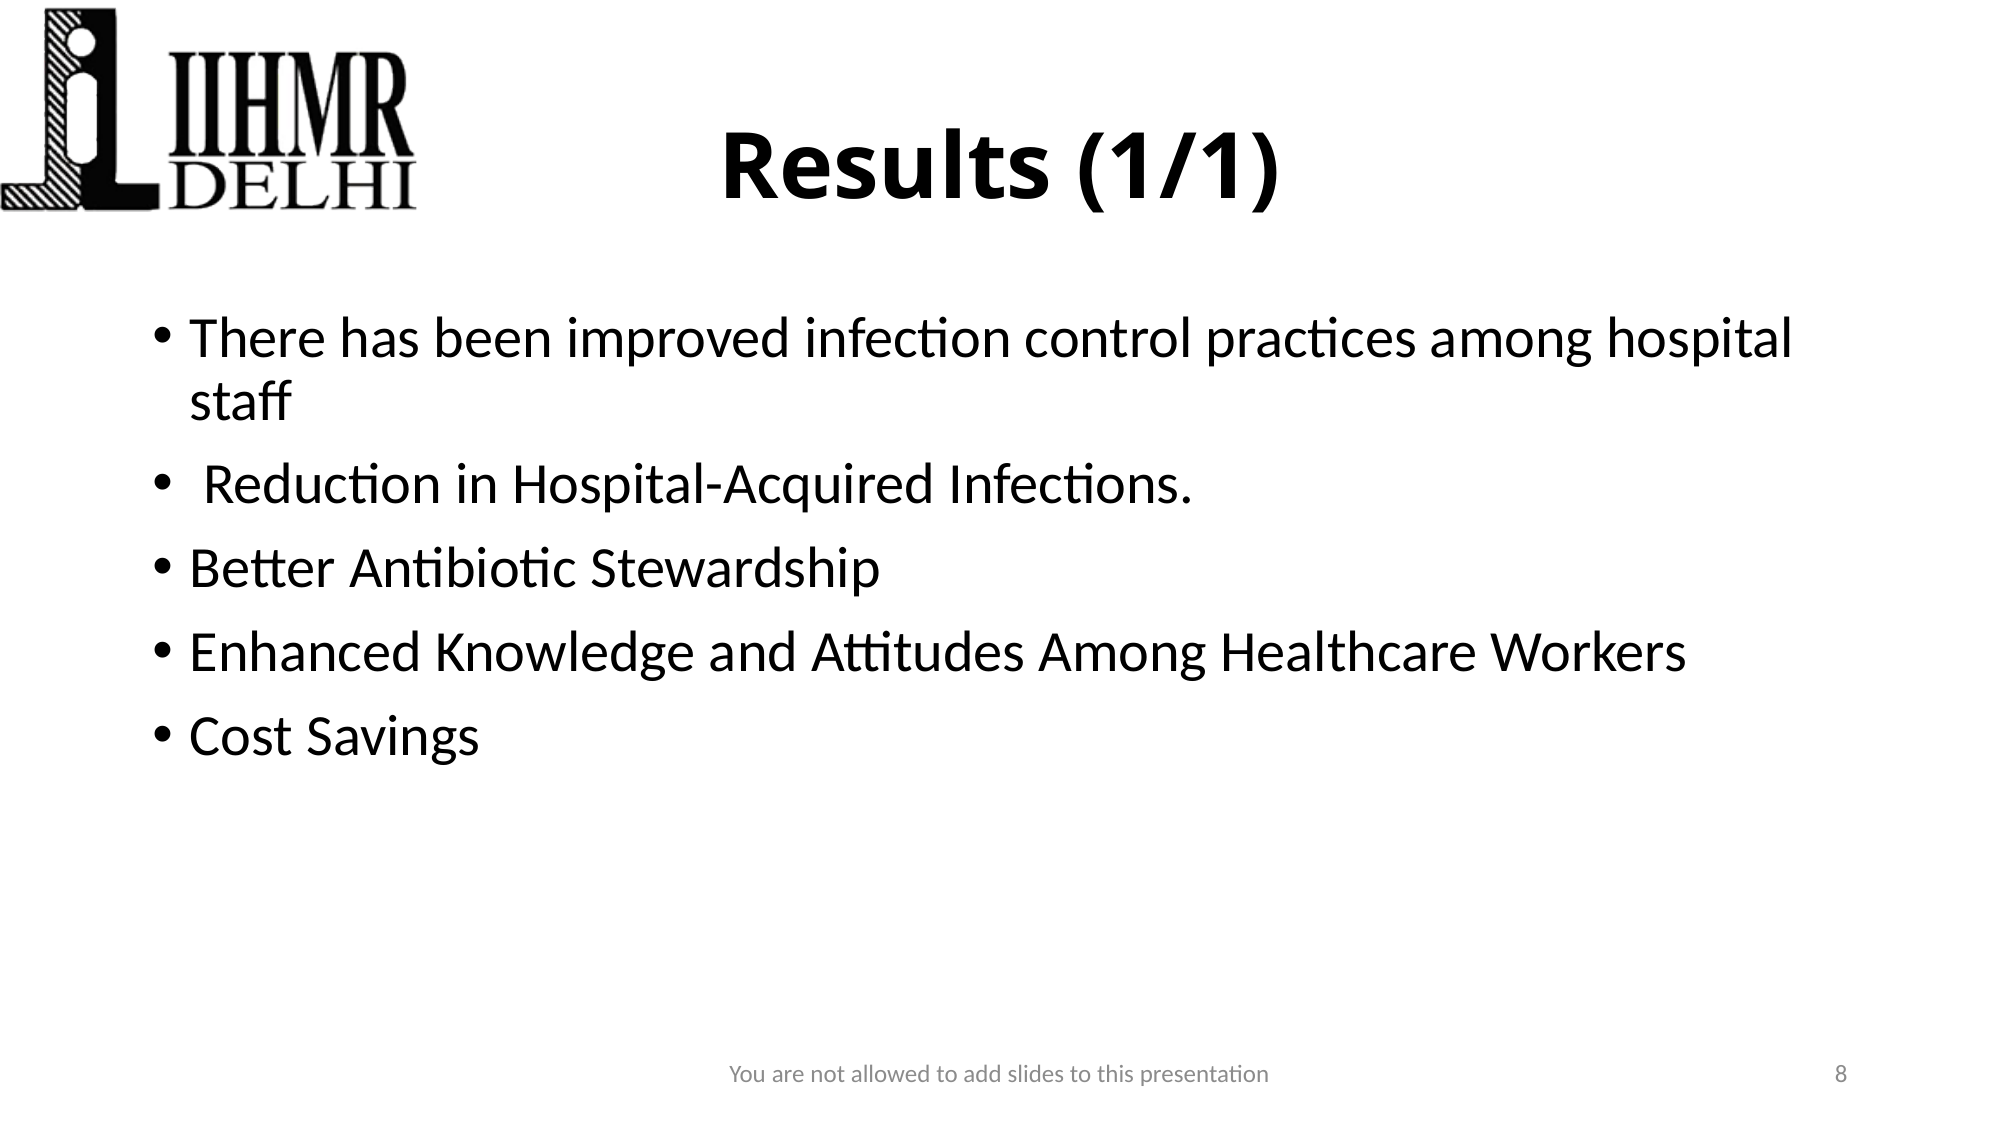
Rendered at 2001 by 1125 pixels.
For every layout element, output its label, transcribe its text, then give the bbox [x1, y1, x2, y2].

slide_number 8 [1412, 1042, 1863, 1103]
picture [0, 3, 443, 213]
footer You are not allowed to add slides to this presentation [662, 1042, 1338, 1103]
list There has been improved infection control practices among hospital staff Reduction in Hospital-Acquired Infections. Better Antibiotic Stewardship Enhanced Knowledge and Attitudes Among Healthcare Workers Cost Savings [137, 299, 1863, 1014]
title Results (1/1) [137, 59, 1863, 278]
